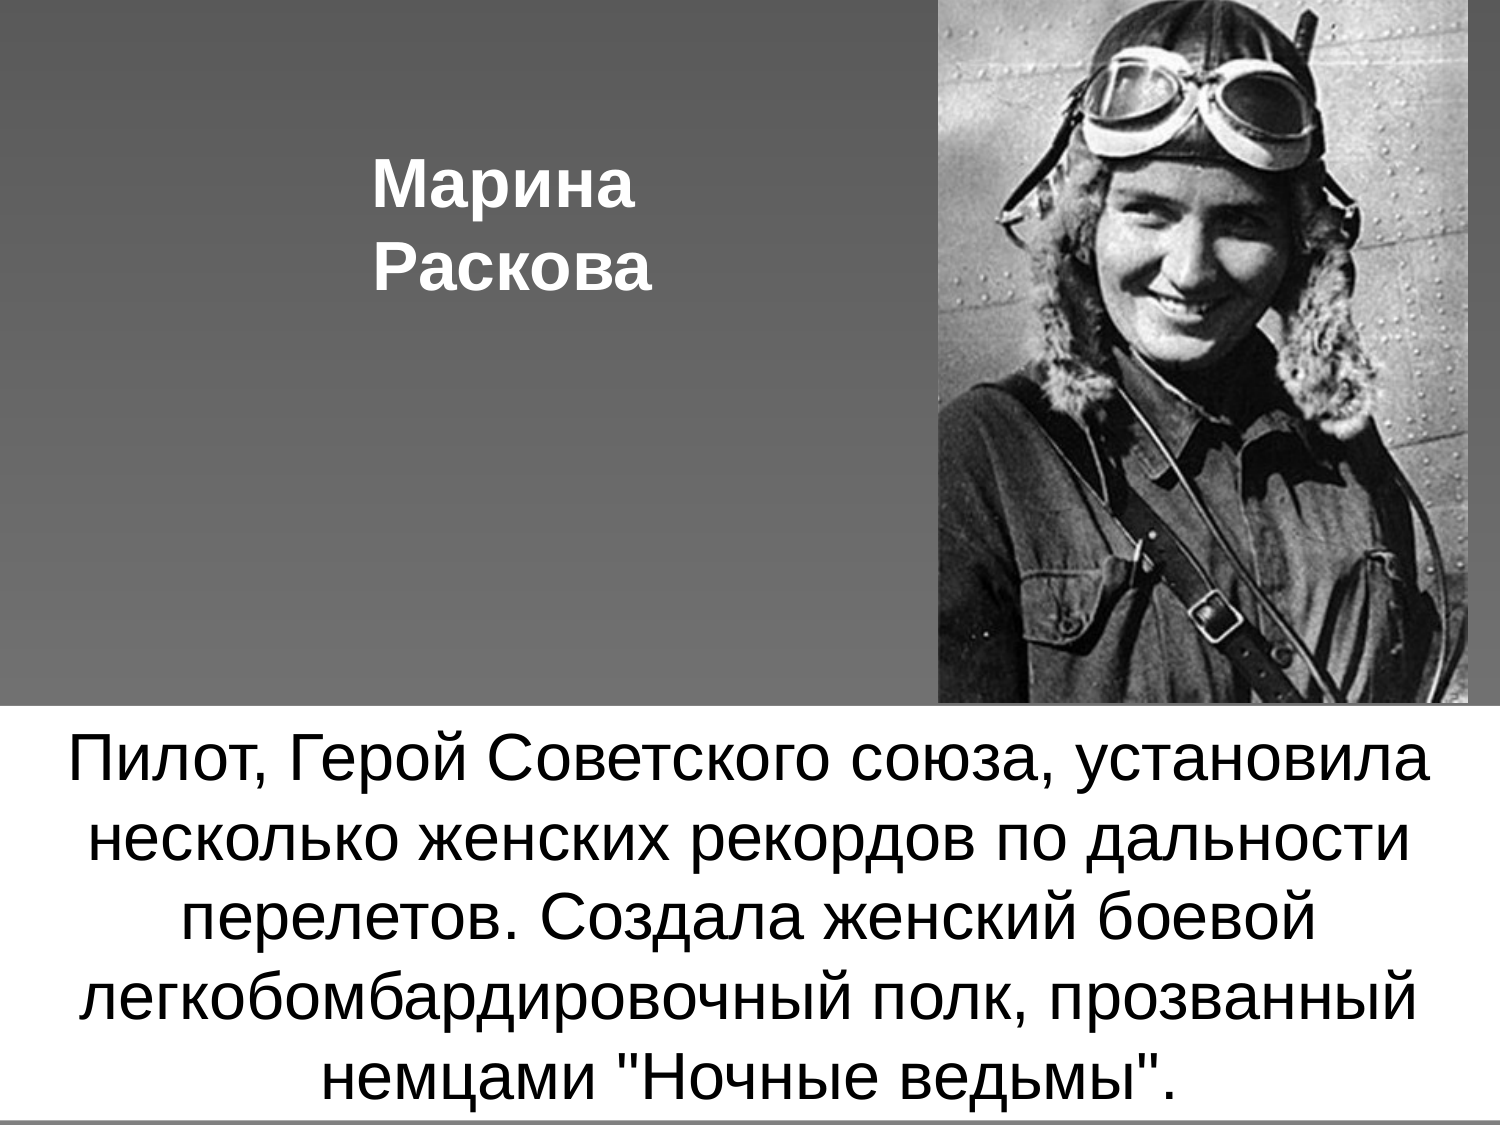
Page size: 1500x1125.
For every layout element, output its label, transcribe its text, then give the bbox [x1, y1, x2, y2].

picture [938, 0, 1468, 704]
title Марина Раскова [75, 45, 933, 398]
text_box Пилот, Герой Советского союза, установила несколько женских рекордов по дальности перелетов. Создала женский боевой легкобомбардировочный полк, прозванный немцами "Ночные ведьмы". [0, 705, 1500, 1121]
